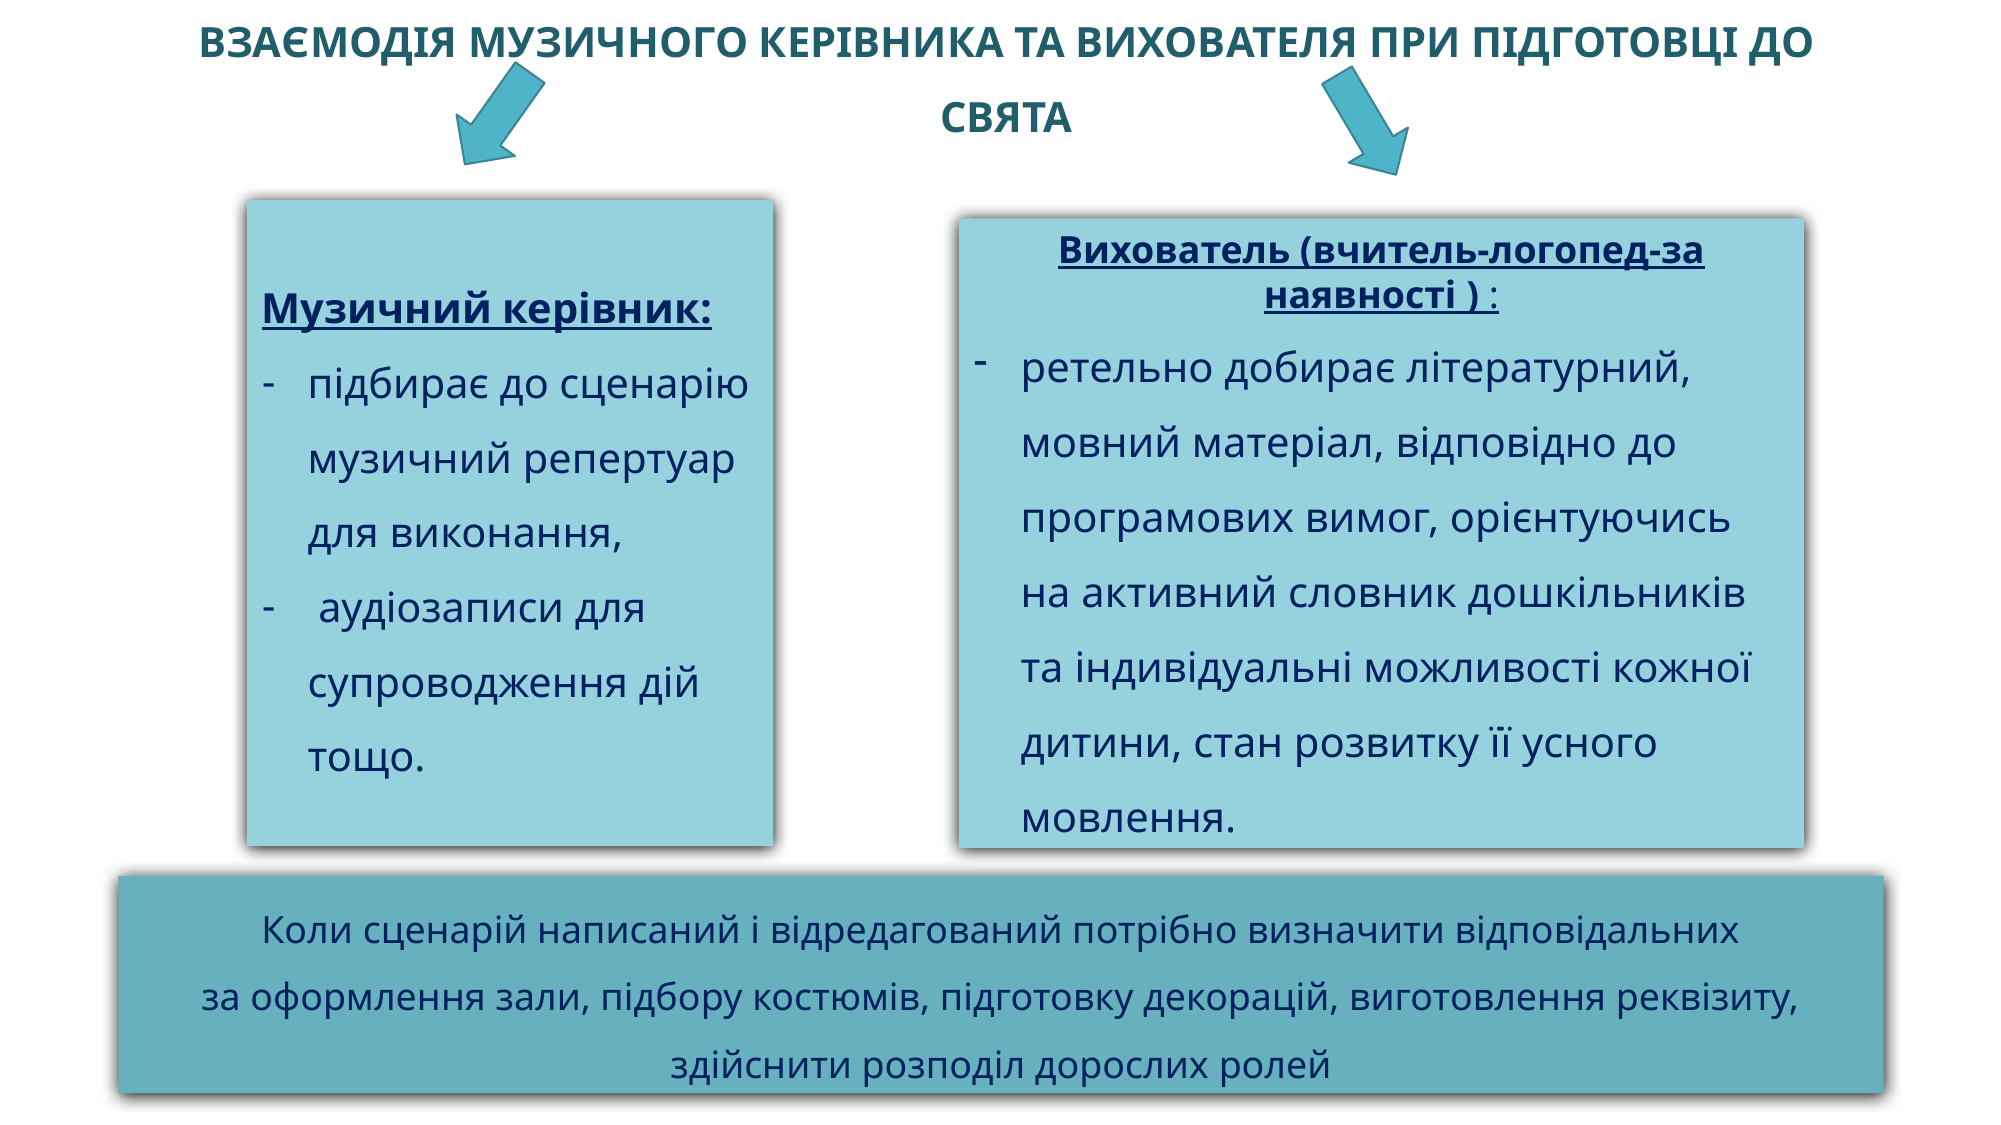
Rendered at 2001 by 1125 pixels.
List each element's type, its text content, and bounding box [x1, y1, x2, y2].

text_box [455, 61, 546, 166]
title ВЗАЄМОДІЯ МУЗИЧНОГО КЕРІВНИКА ТА ВИХОВАТЕЛЯ ПРИ ПІДГОТОВЦІ ДО СВЯТА [129, 15, 1884, 116]
text_box Коли сценарій написаний і відредагований потрібно визначити відповідальних за оформлення зали, підбору костюмів, підготовку декорацій, виготовлення реквізиту, здійснити розподіл дорослих ролей [118, 875, 1884, 1094]
text_box [1321, 65, 1409, 176]
text_box Вихователь (вчитель-логопед-за наявності ) : ретельно добирає літературний, мовний матеріал, відповідно до програмових вимог, орієнтуючись на активний словник дошкільників та індивідуальні можливості кожної дитини, стан розвитку її усного мовлення. [958, 218, 1805, 849]
list Музичний керівник: підбирає до сценарію музичний репертуар для виконання, аудіозаписи для супроводження дій тощо. [246, 200, 774, 846]
